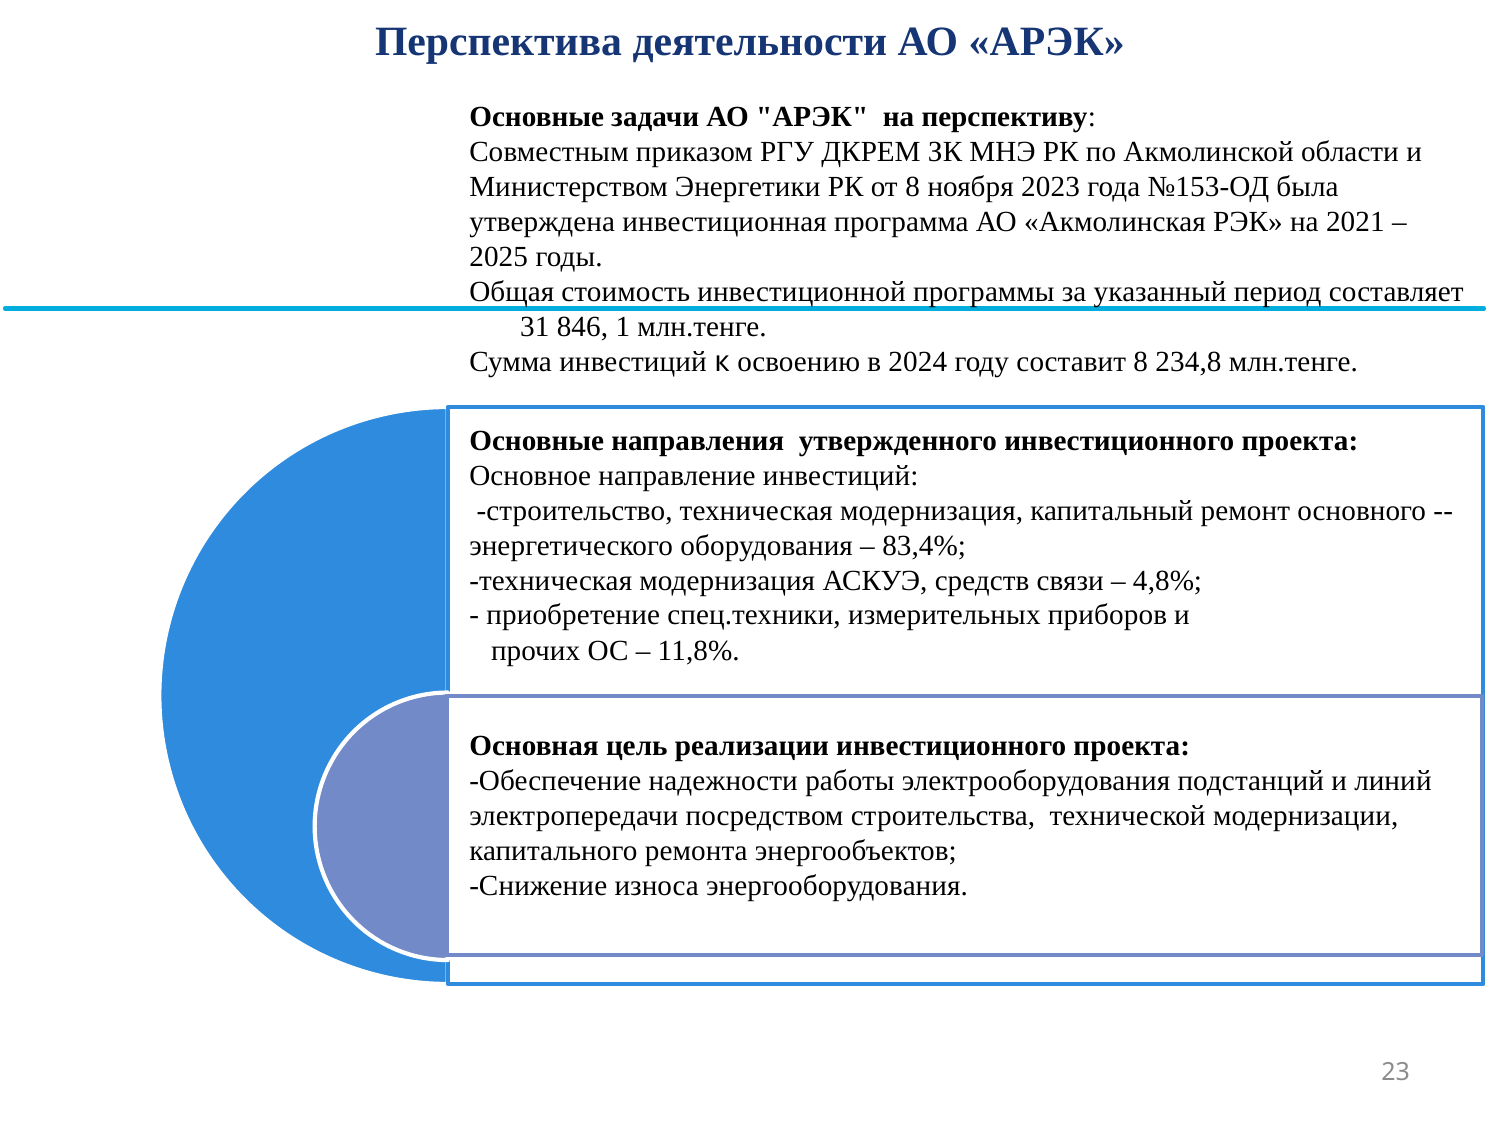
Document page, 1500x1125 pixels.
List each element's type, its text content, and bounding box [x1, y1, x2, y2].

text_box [4, 42, 1485, 1107]
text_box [446, 695, 1483, 956]
text_box Перспектива деятельности АО «АРЭК» [212, 6, 1288, 41]
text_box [447, 406, 1484, 696]
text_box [447, 962, 1484, 985]
